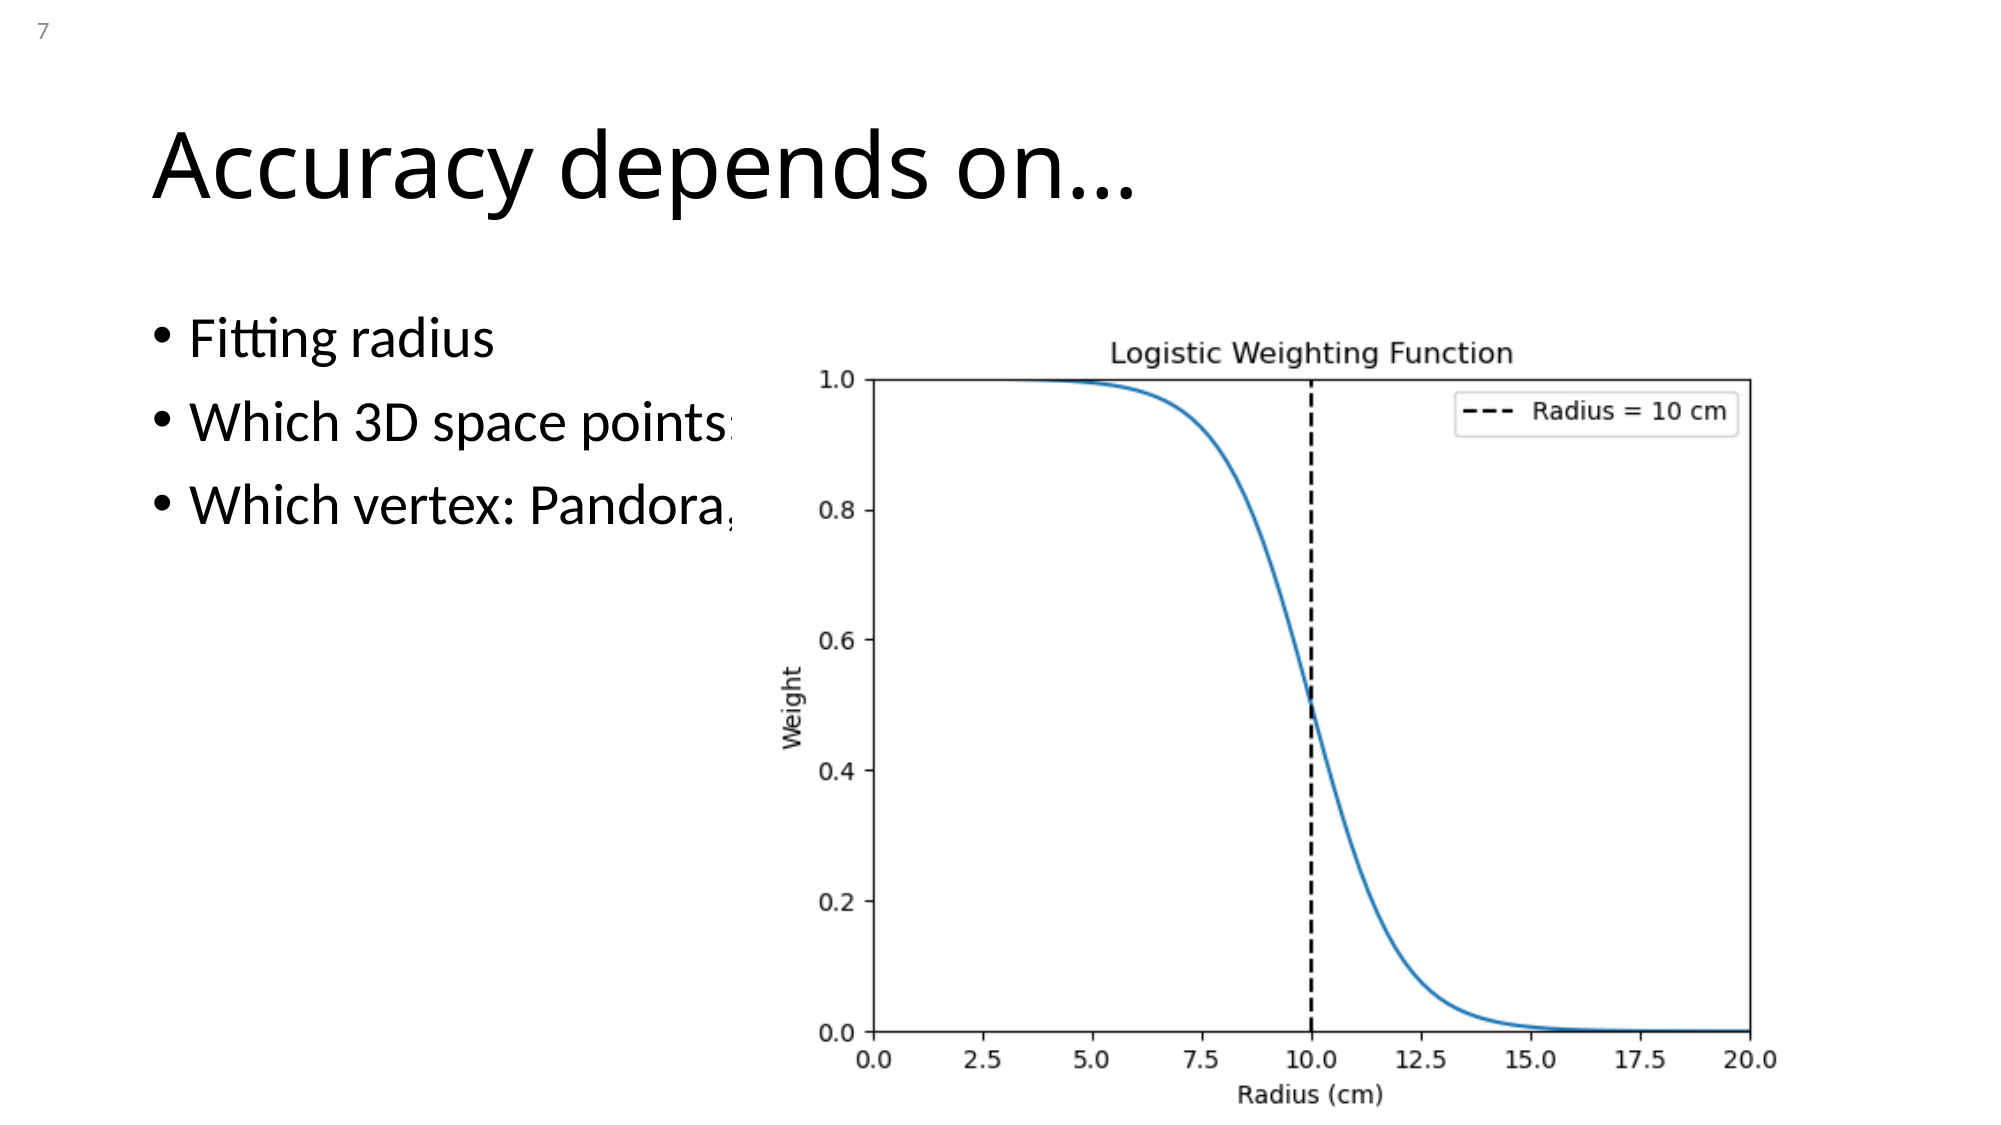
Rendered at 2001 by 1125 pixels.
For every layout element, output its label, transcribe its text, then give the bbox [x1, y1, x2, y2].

picture [732, 277, 1863, 1125]
list Fitting radius Which 3D space points: Pandora[5], Wirecell[6]? Which vertex: Pandora, Wirecell? [137, 299, 732, 1014]
slide_number 7 [0, 0, 65, 60]
title Accuracy depends on… [137, 59, 1863, 278]
